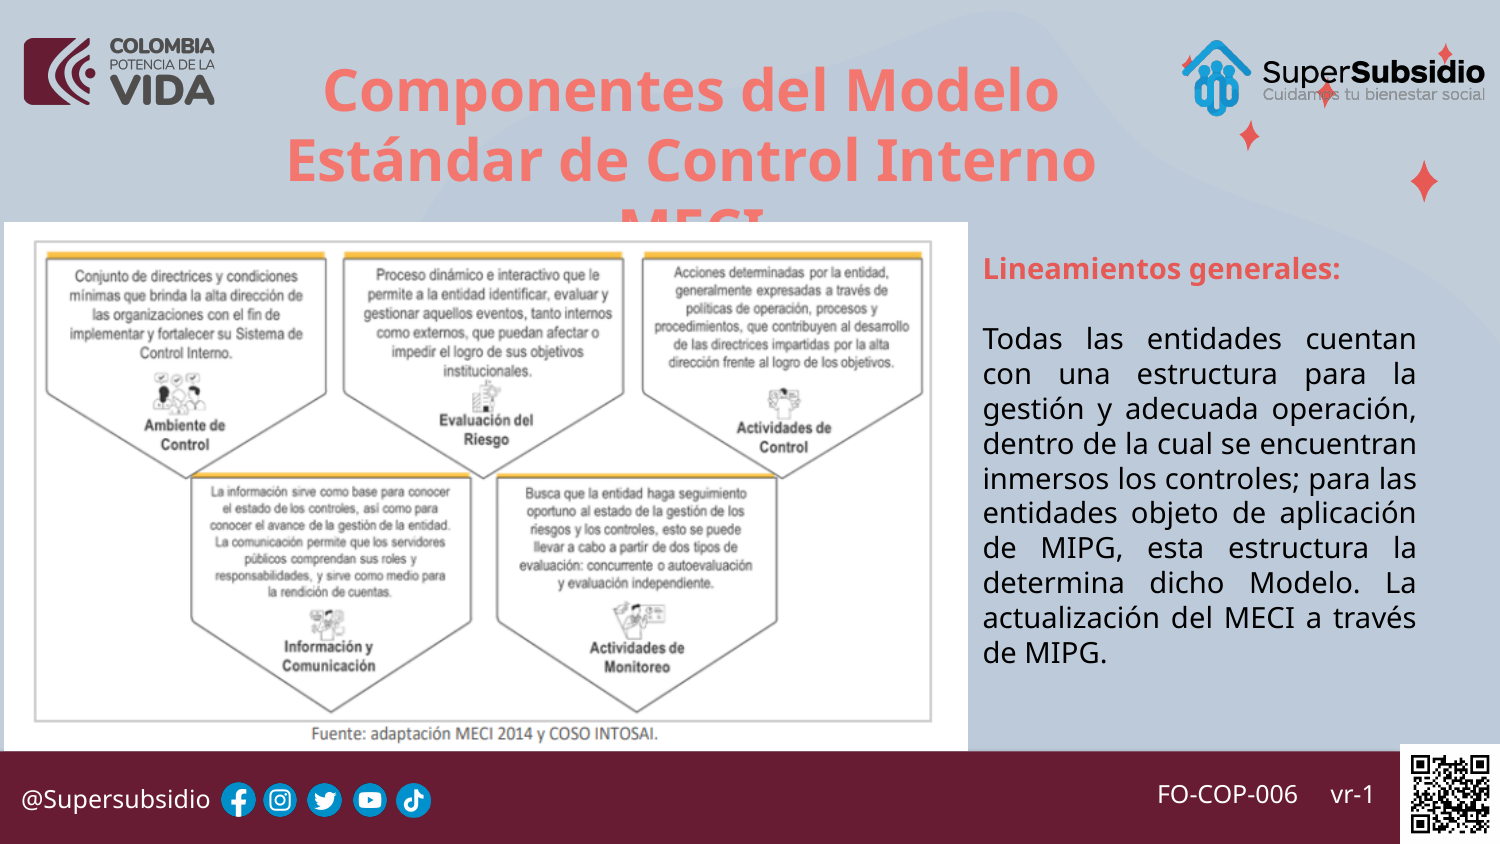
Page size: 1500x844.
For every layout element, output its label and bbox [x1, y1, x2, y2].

picture [3, 222, 969, 751]
text_box [0, 0, 1500, 844]
